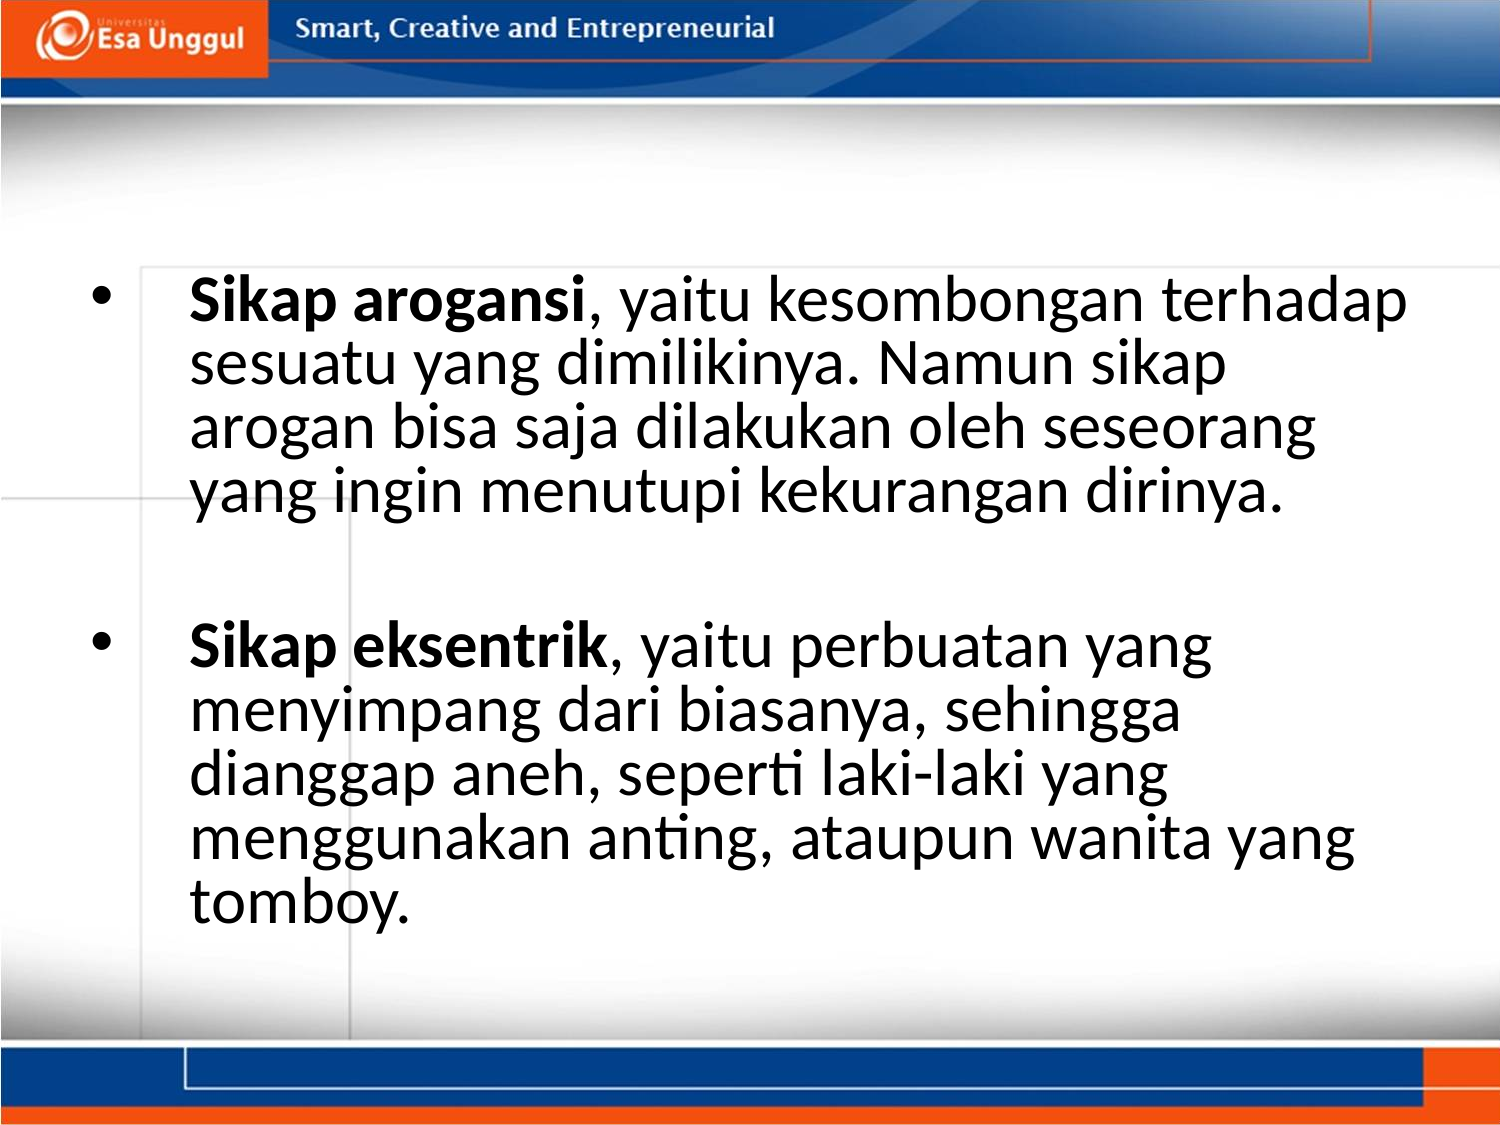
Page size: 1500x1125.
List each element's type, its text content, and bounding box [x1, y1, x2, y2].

picture [0, 0, 1500, 1125]
list Sikap arogansi, yaitu kesombongan terhadap sesuatu yang dimilikinya. Namun sikap arogan bisa saja dilakukan oleh seseorang yang ingin menutupi kekurangan dirinya. Sikap eksentrik, yaitu perbuatan yang menyimpang dari biasanya, sehingga dianggap aneh, seperti laki-laki yang menggunakan anting, ataupun wanita yang tomboy. [75, 262, 1425, 1005]
